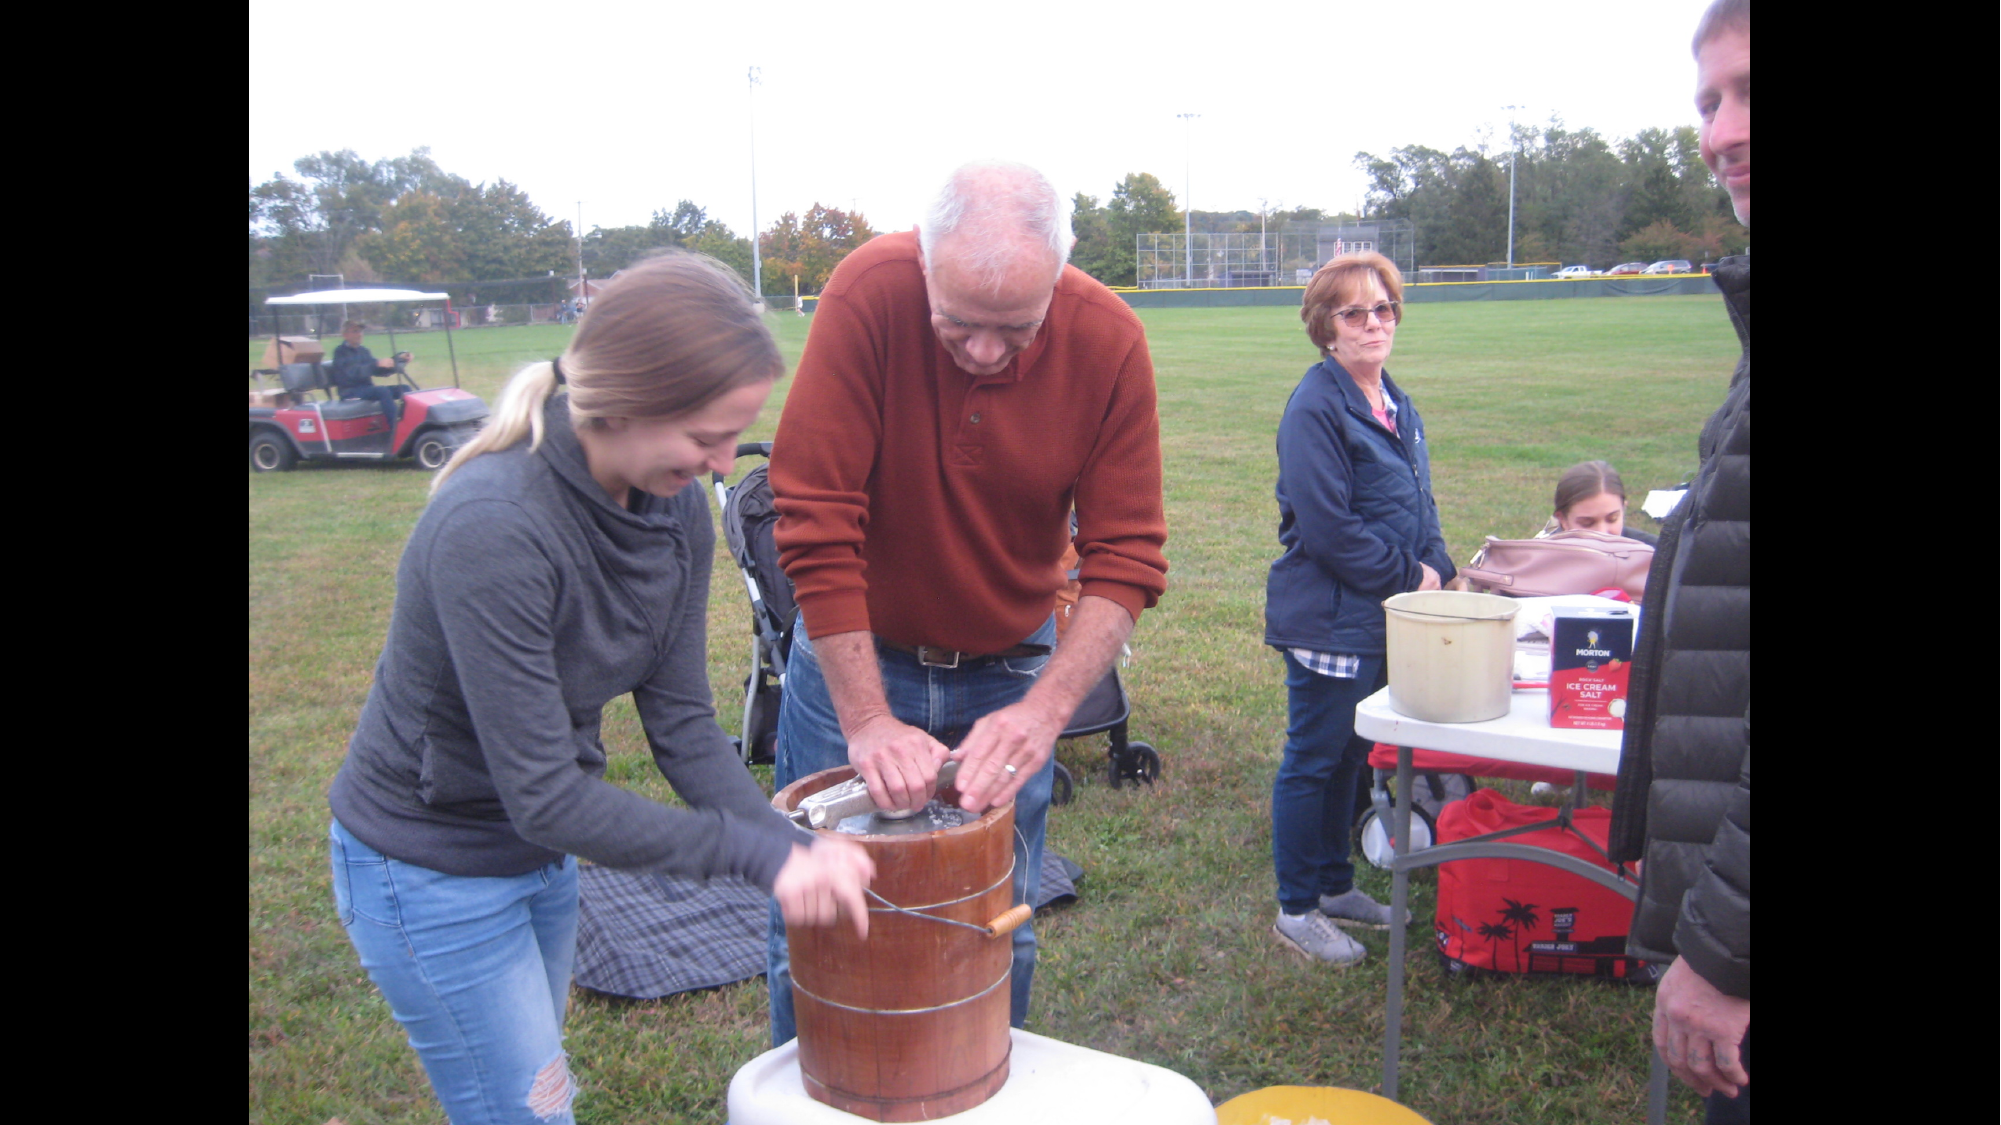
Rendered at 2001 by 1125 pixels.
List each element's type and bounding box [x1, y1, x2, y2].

picture [249, 0, 1750, 1125]
